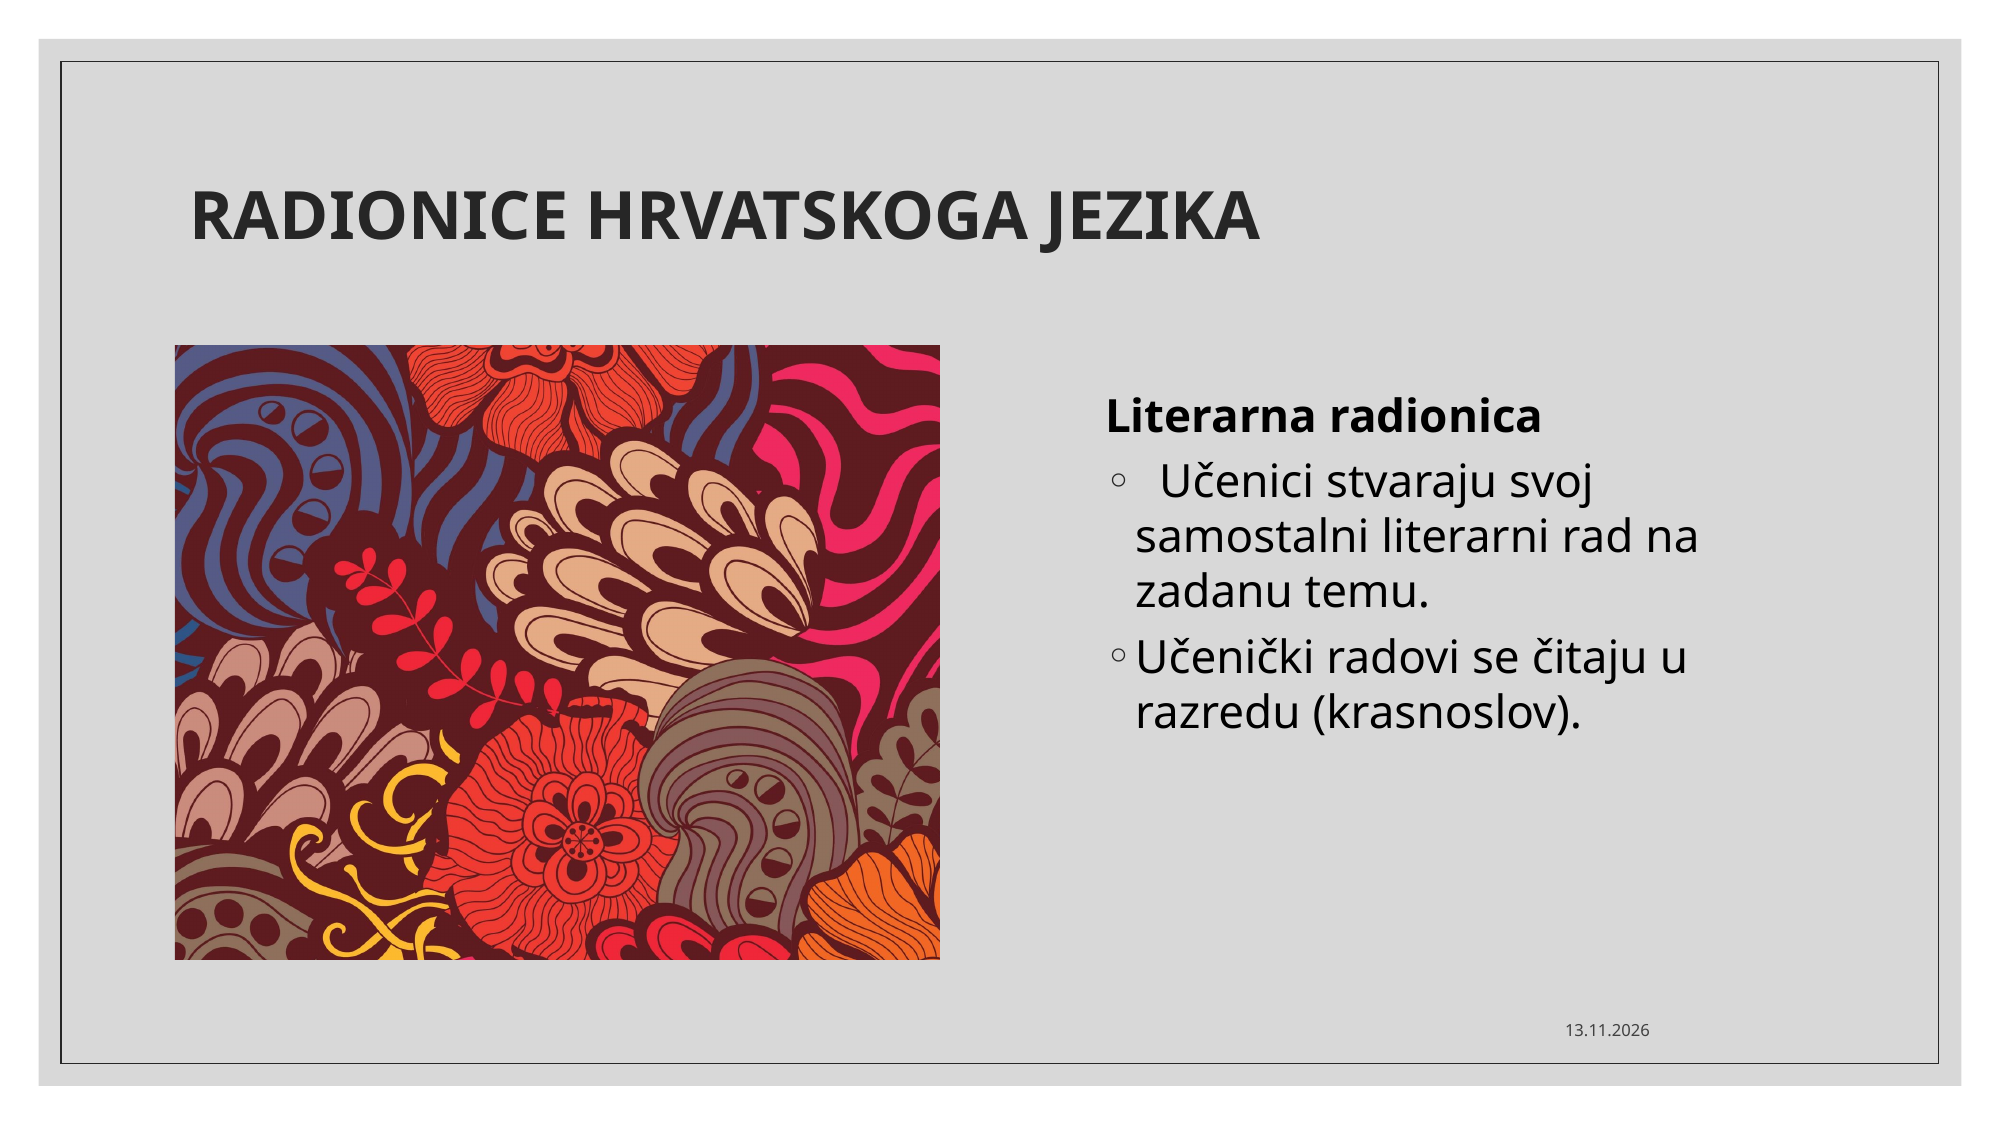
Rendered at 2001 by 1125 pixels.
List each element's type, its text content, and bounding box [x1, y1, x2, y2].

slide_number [1190, 990, 1665, 1050]
picture [174, 344, 940, 960]
list Literarna radionica Učenici stvaraju svoj samostalni literarni rad na zadanu temu. Učenički radovi se čitaju u razredu (krasnoslov). [1045, 379, 1811, 926]
title RADIONICE HRVATSKOGA JEZIKA [174, 105, 1477, 331]
